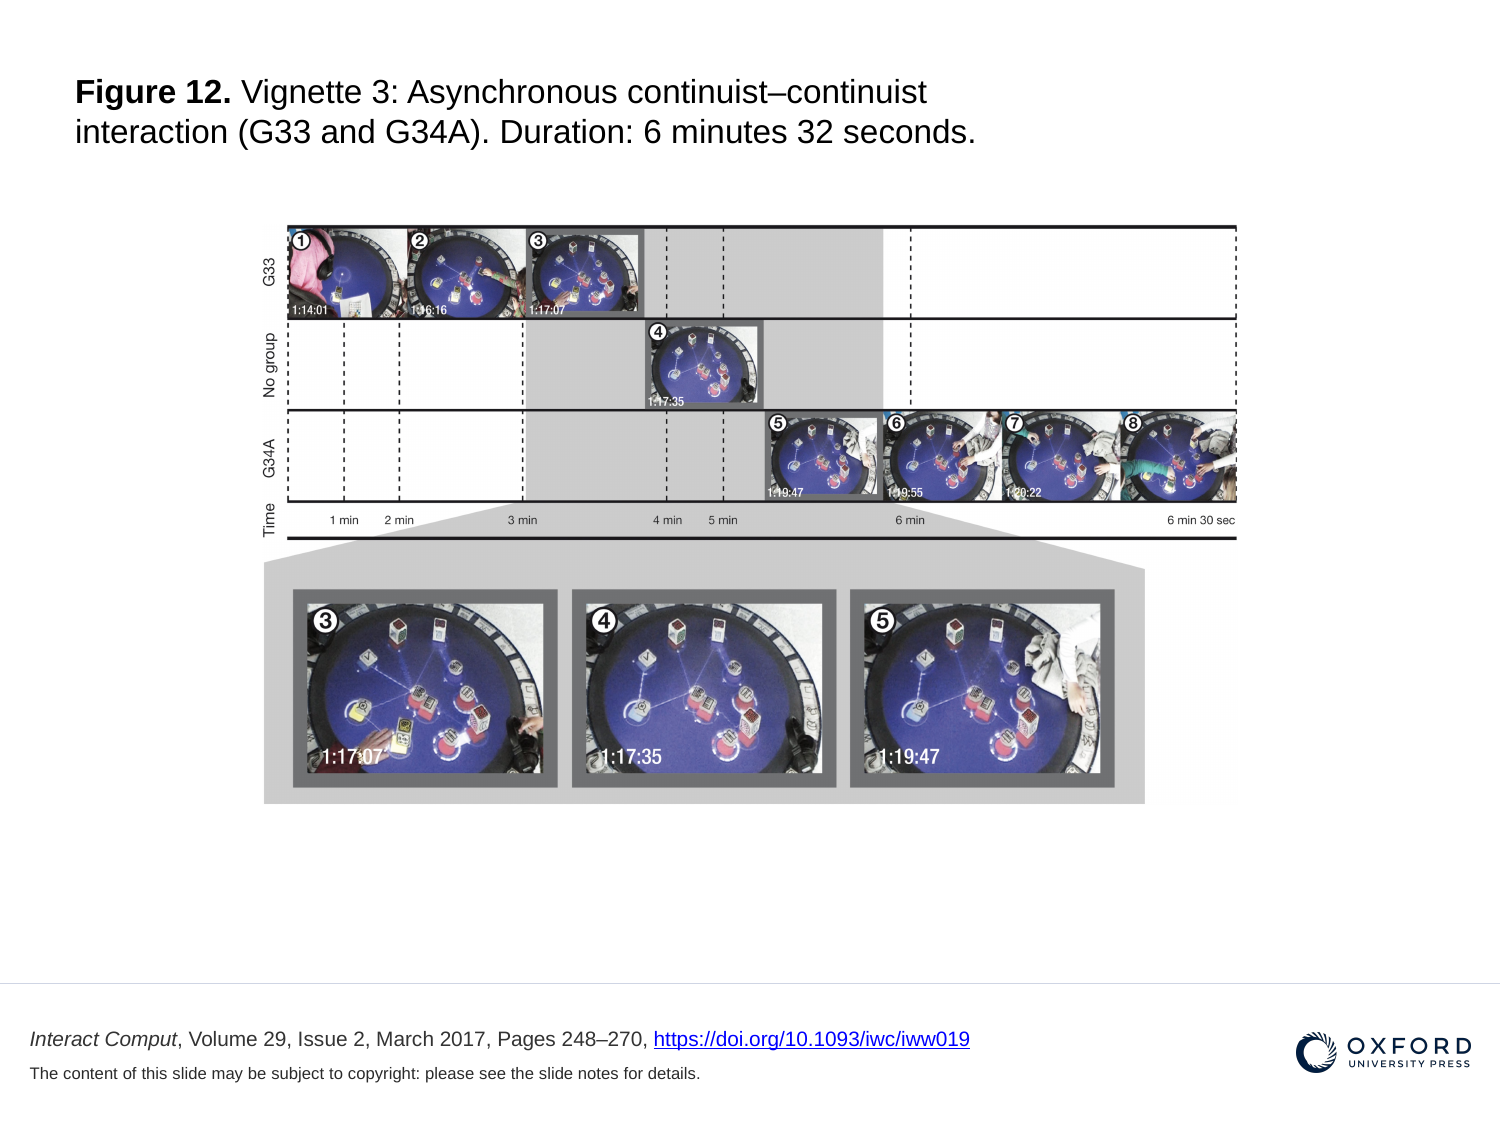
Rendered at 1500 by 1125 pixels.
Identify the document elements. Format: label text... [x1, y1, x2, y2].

footer Interact Comput, Volume 29, Issue 2, March 2017, Pages 248–270, https://doi.org/10.1093/iwc/iww019 The content of this slide may be subject to copyright: please see the slide notes for details. [0, 983, 1260, 1125]
picture [1296, 1032, 1471, 1073]
picture [262, 224, 1238, 805]
title Figure 12. Vignette 3: Asynchronous continuist–continuist interaction (G33 and G34A). Duration: 6 minutes 32 seconds. [75, 69, 1078, 171]
